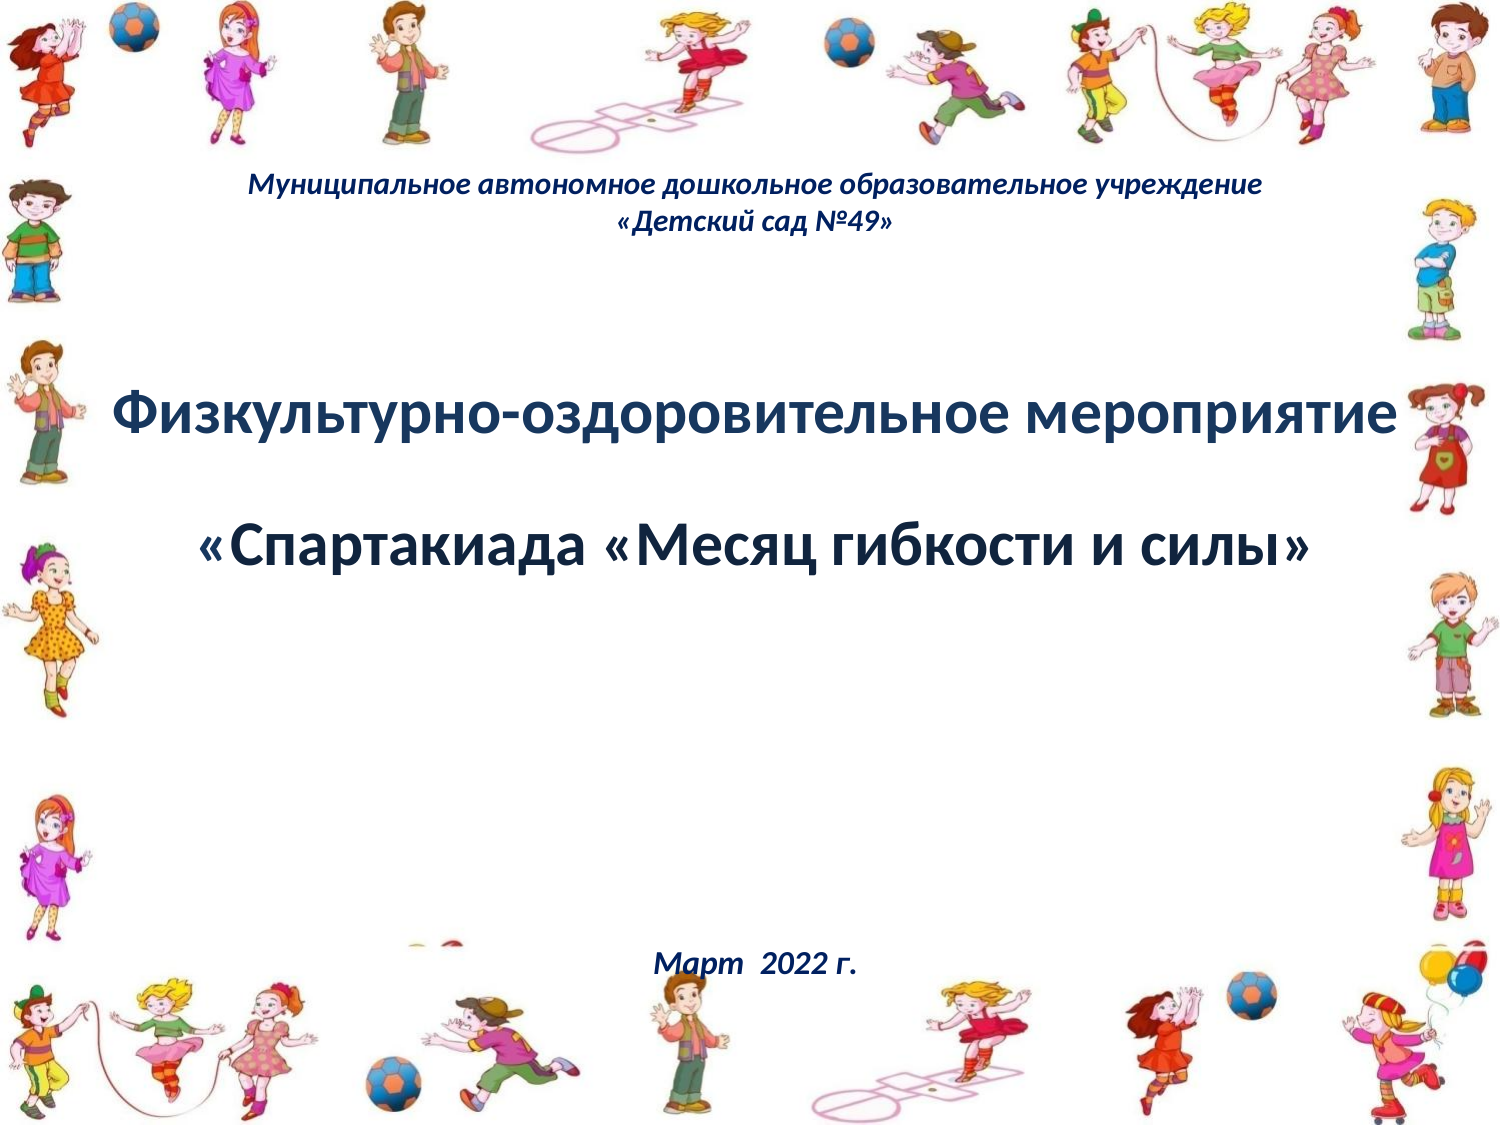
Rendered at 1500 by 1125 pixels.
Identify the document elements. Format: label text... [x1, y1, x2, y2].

picture [0, 0, 1500, 1125]
title Муниципальное автономное дошкольное образовательное учреждение «Детский сад №49» [58, 117, 1453, 247]
subtitle Физкультурно-оздоровительное мероприятие «Спартакиада «Месяц гибкости и силы» Март 2022 г. [93, 184, 1418, 1071]
